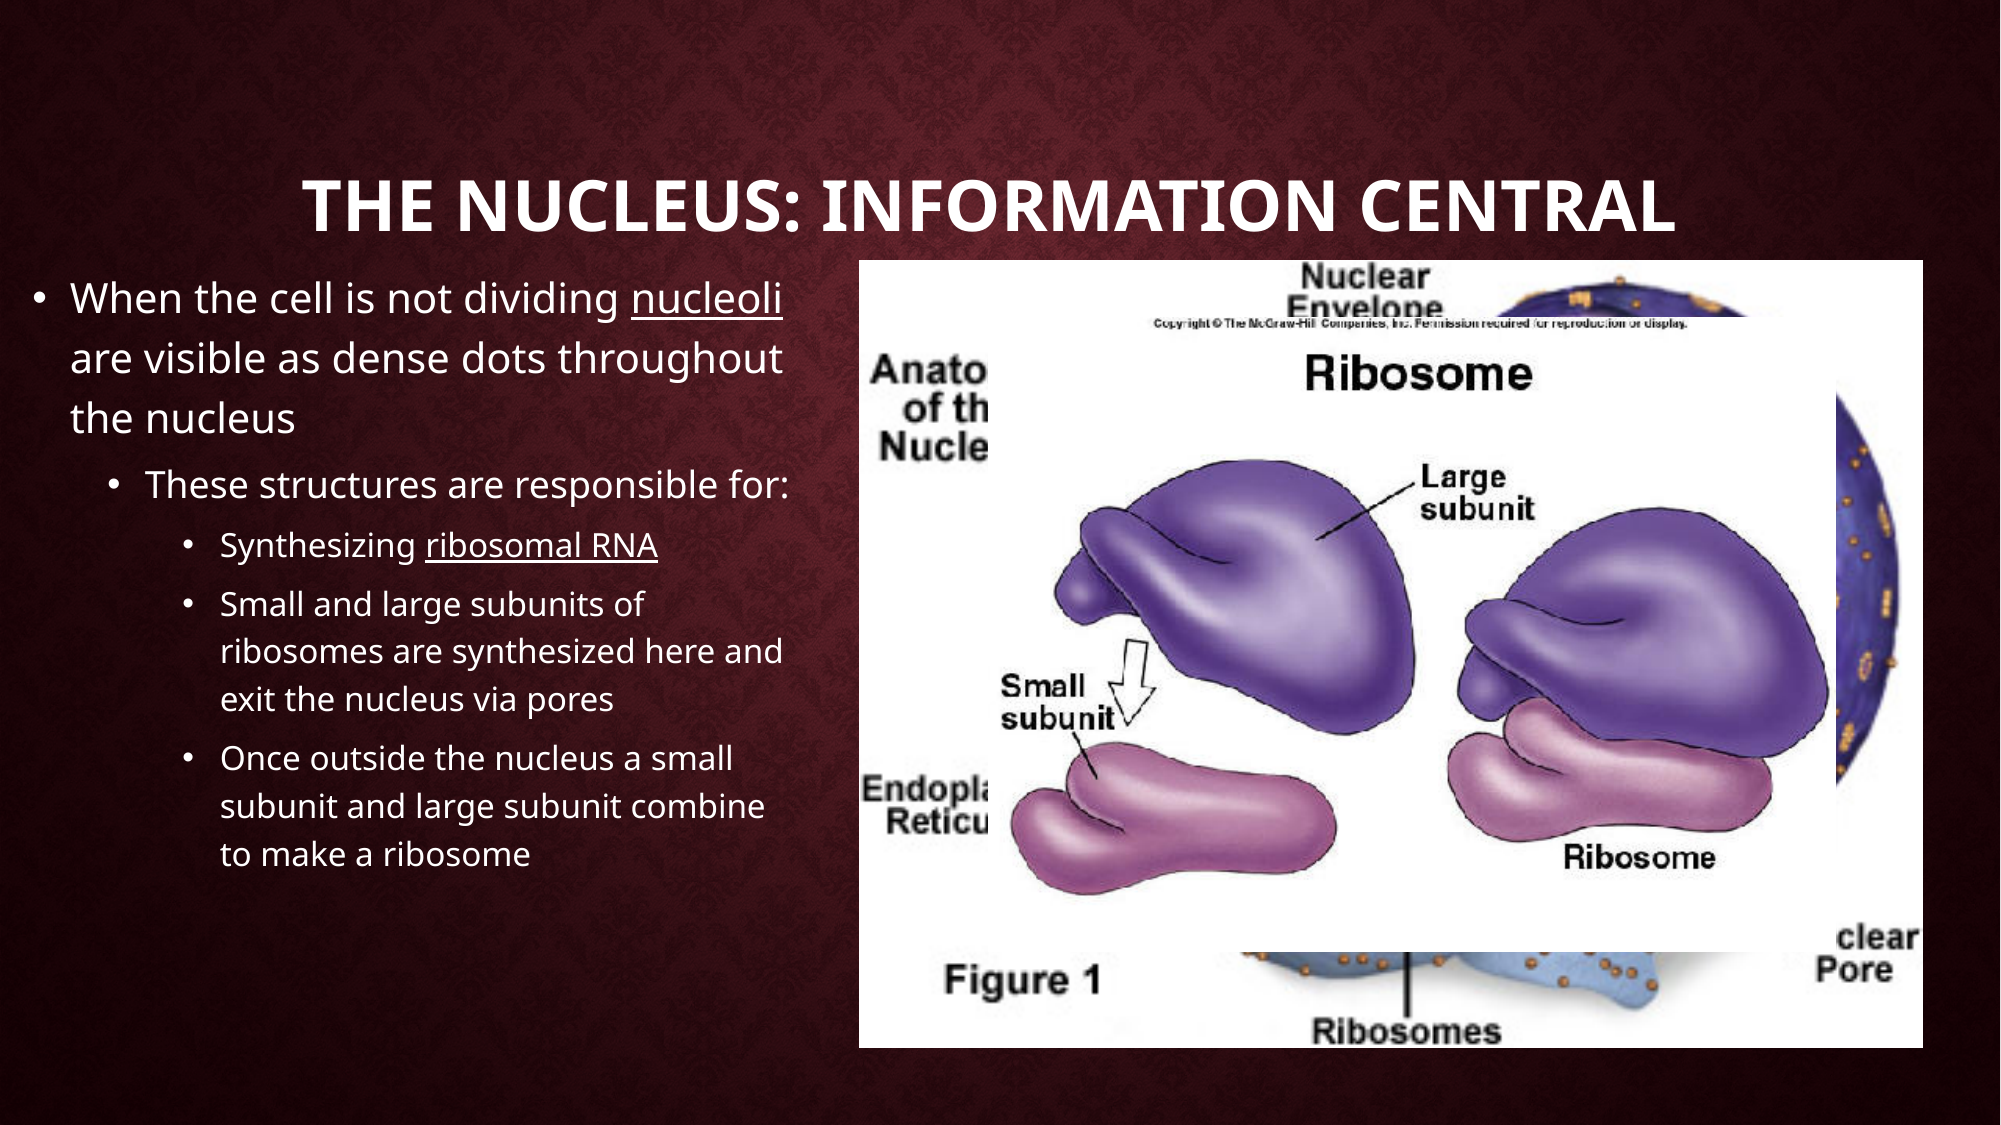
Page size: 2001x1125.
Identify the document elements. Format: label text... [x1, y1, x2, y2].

title The Nucleus: Information central [149, 99, 1849, 318]
list When the cell is not dividing nucleoli are visible as dense dots throughout the nucleus These structures are responsible for: Synthesizing ribosomal RNA Small and large subunits of ribosomes are synthesized here and exit the nucleus via pores Once outside the nucleus a small subunit and large subunit combine to make a ribosome [17, 254, 819, 1018]
picture [858, 259, 1923, 1049]
